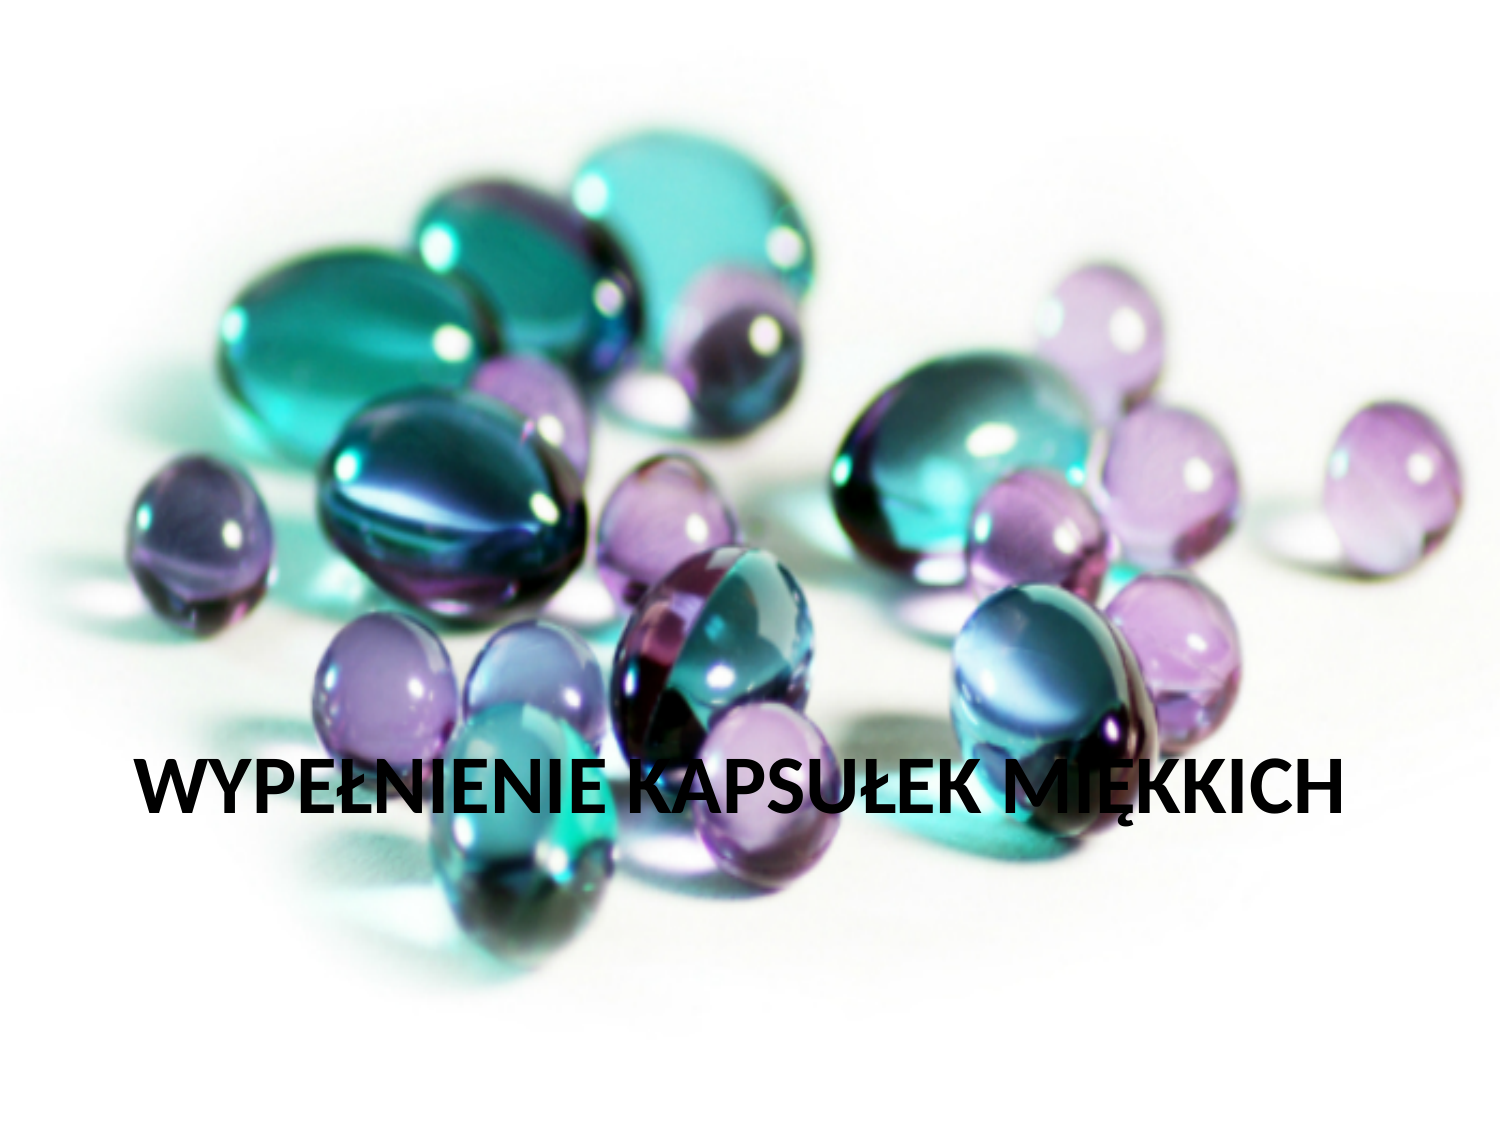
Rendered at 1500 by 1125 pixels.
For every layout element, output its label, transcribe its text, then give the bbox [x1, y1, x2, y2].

title Wypełnienie Kapsułek miękkich [118, 722, 1394, 947]
picture [0, 0, 1500, 1125]
